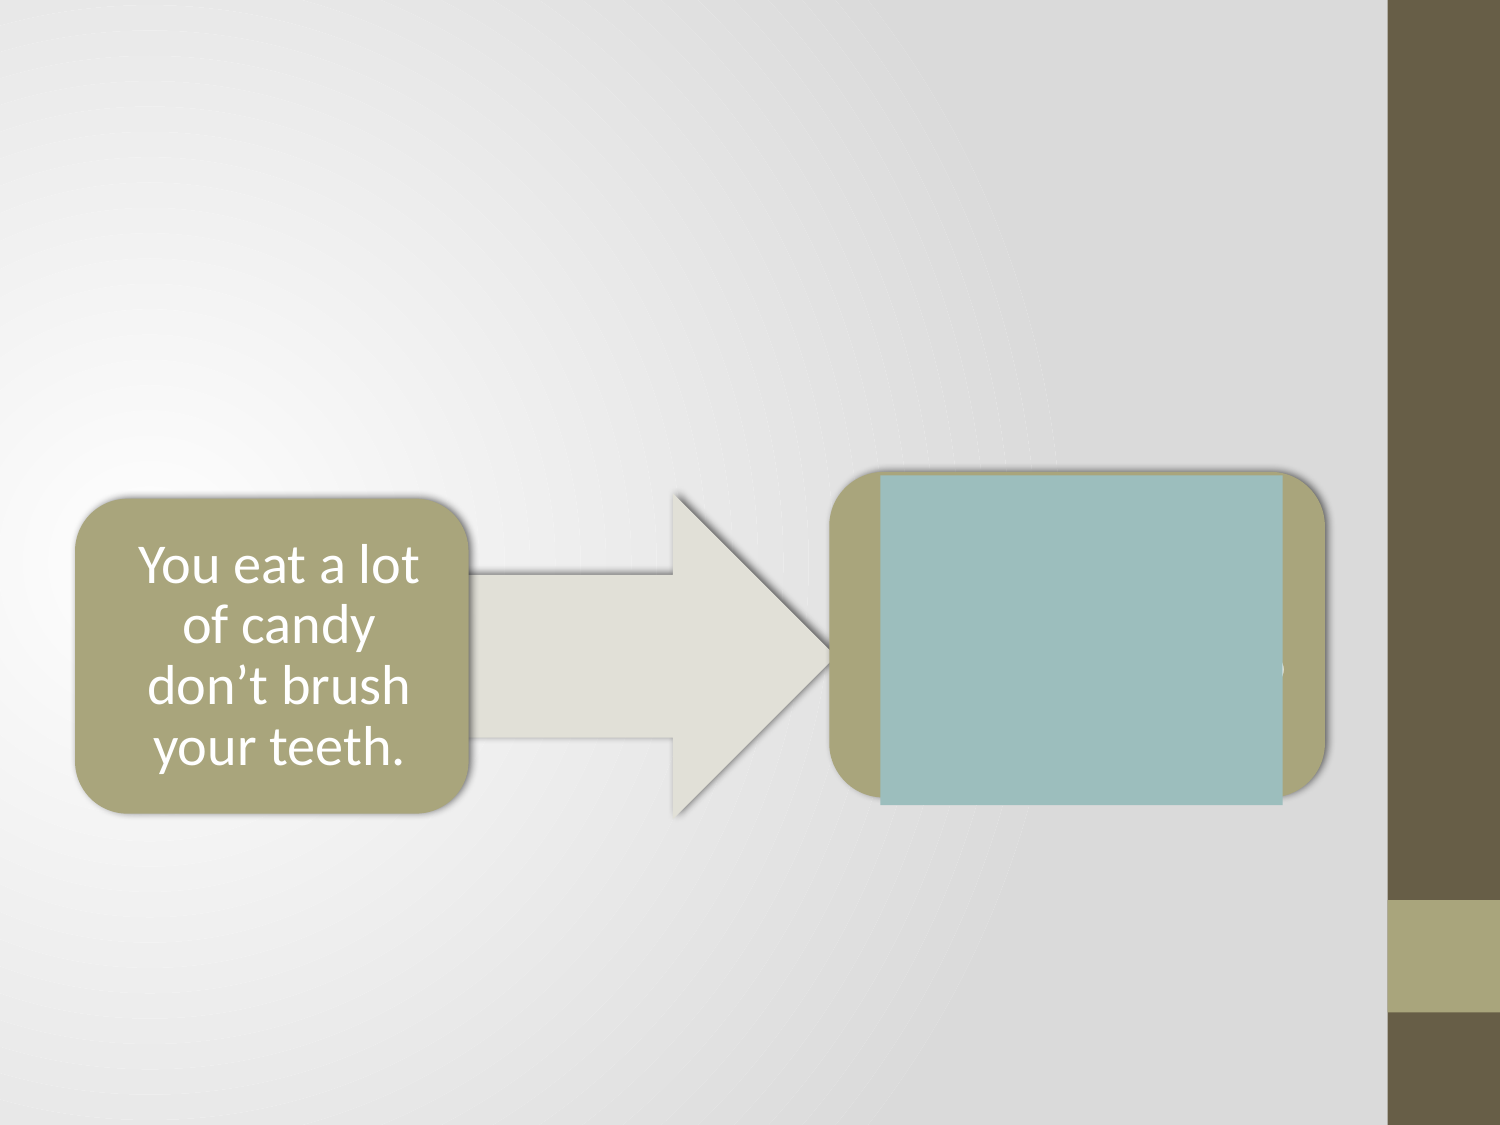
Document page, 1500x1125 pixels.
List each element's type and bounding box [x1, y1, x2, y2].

list [74, 261, 1326, 1051]
